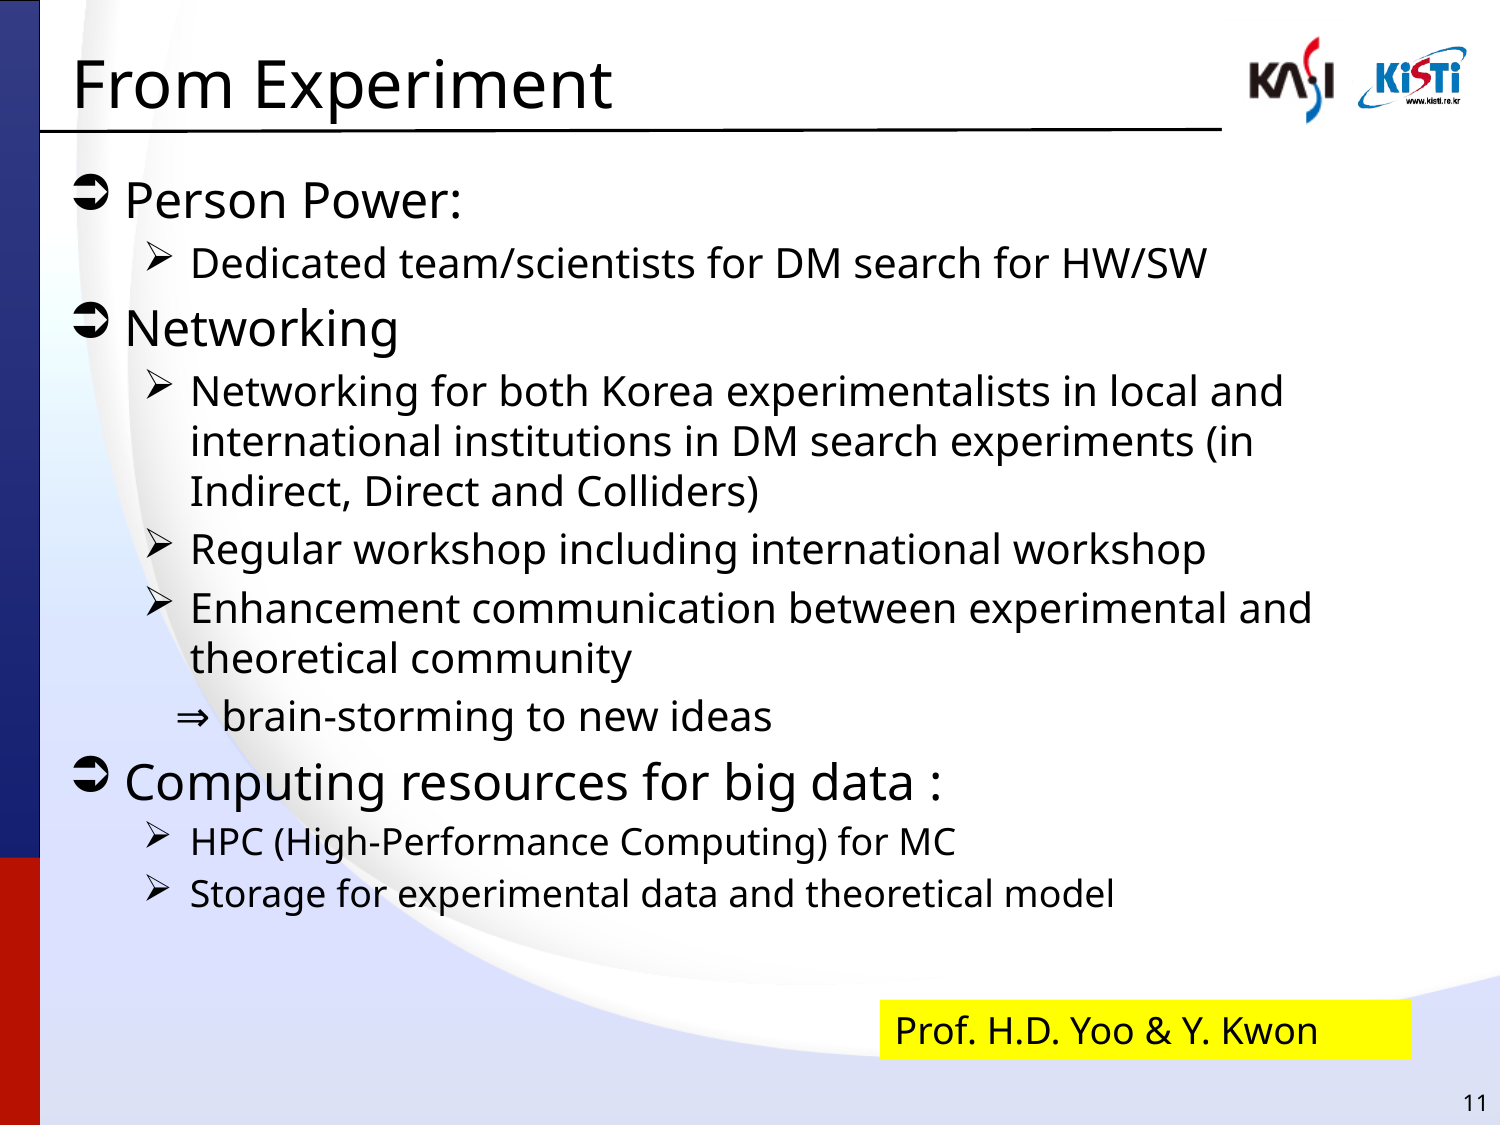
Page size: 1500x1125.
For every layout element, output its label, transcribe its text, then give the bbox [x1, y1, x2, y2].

picture [1221, 19, 1343, 149]
title From Experiment [56, 28, 1247, 136]
slide_number 10 [1153, 1081, 1500, 1125]
list Person Power: Dedicated team/scientists for DM search for HW/SW Networking Networking for both Korea experimentalists in local and international institutions in DM search experiments (in Indirect, Direct and Colliders) Regular workshop including international workshop Enhancement communication between experimental and theoretical community ⇒ brain-storming to new ideas Computing resources for big data : HPC (High-Performance Computing) for MC Storage for experimental data and theoretical model [52, 160, 1404, 904]
picture [1352, 30, 1482, 118]
text_box Prof. H.D. Yoo & Y. Kwon [879, 999, 1412, 1060]
